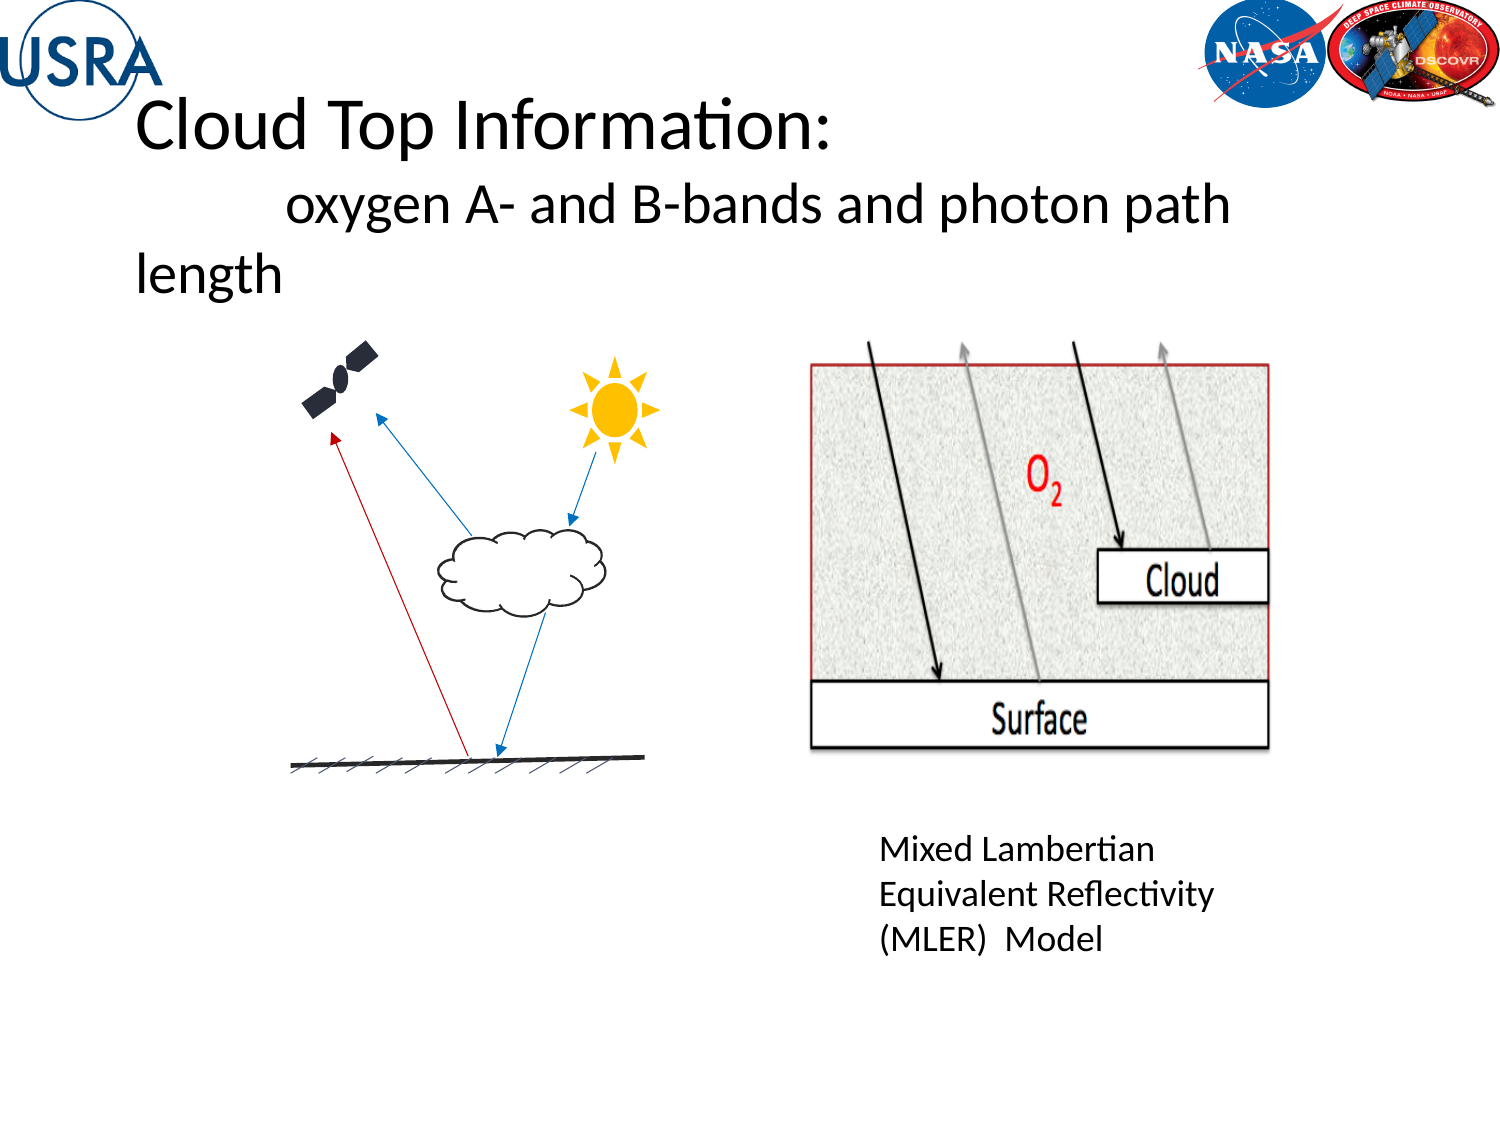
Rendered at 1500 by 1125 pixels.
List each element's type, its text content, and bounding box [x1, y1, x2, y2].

picture [0, 0, 163, 121]
picture [806, 332, 1277, 764]
text_box Mixed Lambertian Equivalent Reflectivity (MLER) Model [864, 817, 1277, 967]
picture [1197, 0, 1500, 109]
text_box Cloud Top Information: oxygen A- and B-bands and photon path length [120, 67, 1406, 313]
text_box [290, 348, 661, 774]
